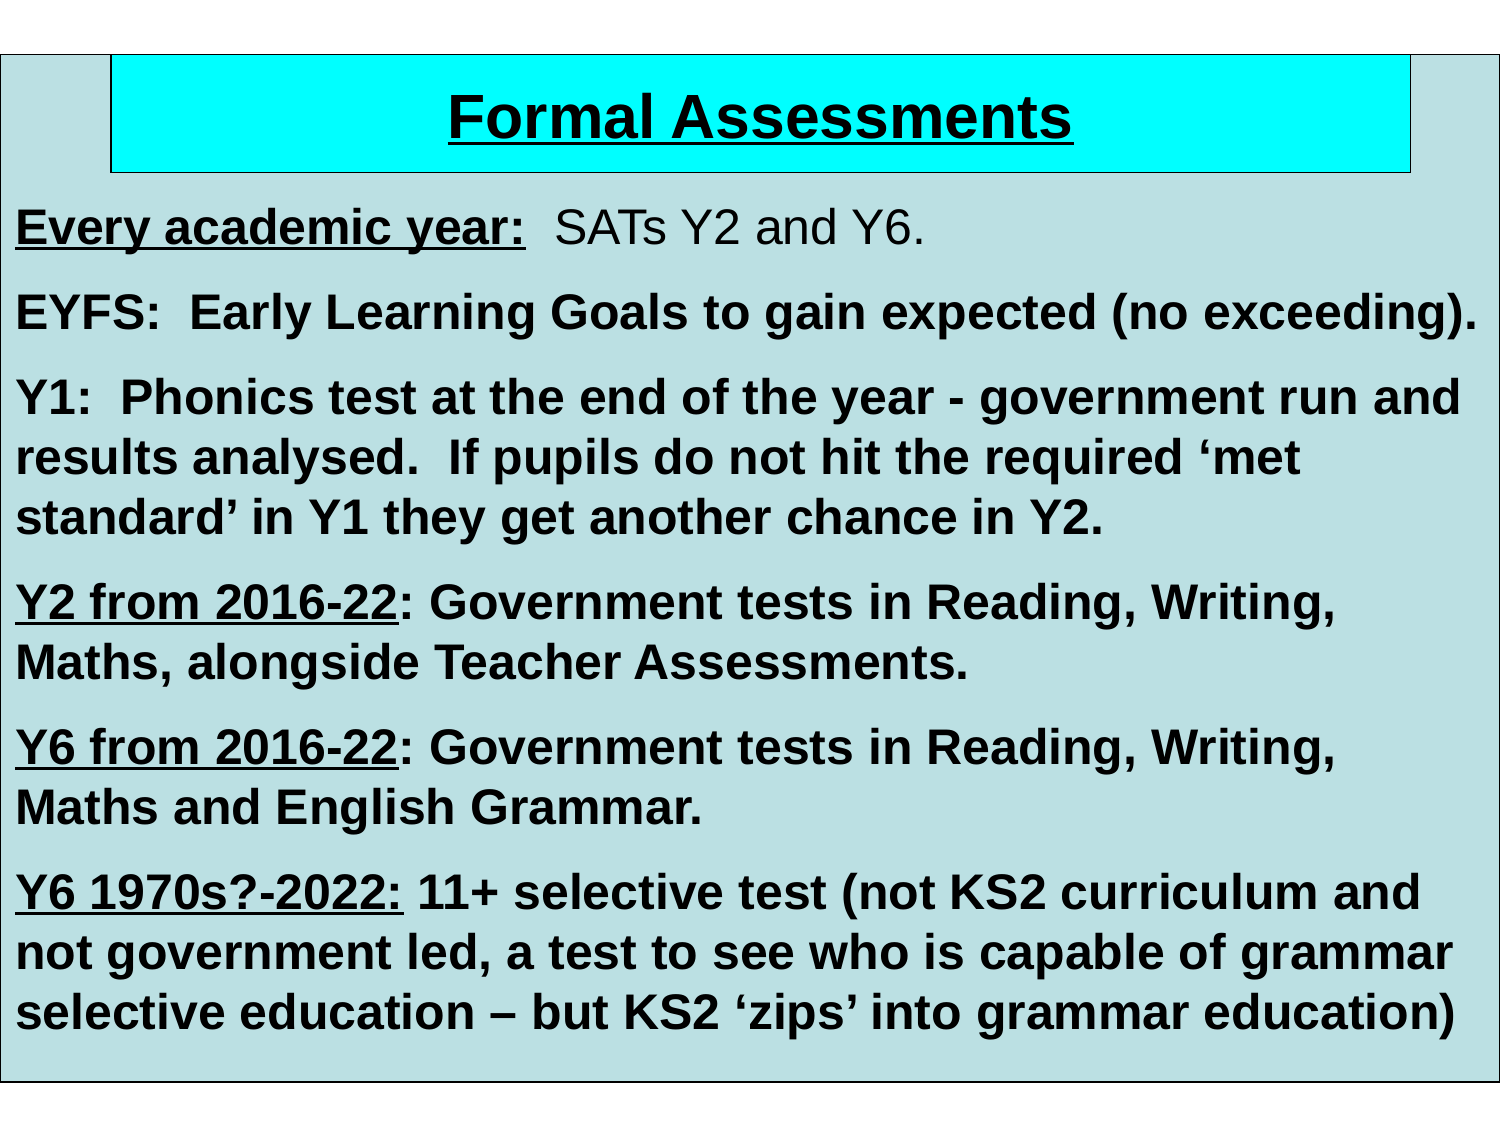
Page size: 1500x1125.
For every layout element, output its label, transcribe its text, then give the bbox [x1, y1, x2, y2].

text_box Formal Assessments [122, 68, 1399, 159]
text_box [110, 54, 1411, 173]
text_box [0, 54, 1500, 186]
text_box Every academic year: SATs Y2 and Y6. EYFS: Early Learning Goals to gain expected (no exceeding). Y1: Phonics test at the end of the year - government run and results analysed. If pupils do not hit the required ‘met standard’ in Y1 they get another chance in Y2. Y2 from 2016-22: Government tests in Reading, Writing, Maths, alongside Teacher Assessments. Y6 from 2016-22: Government tests in Reading, Writing, Maths and English Grammar. Y6 1970s?-2022: 11+ selective test (not KS2 curriculum and not government led, a test to see who is capable of grammar selective education – but KS2 ‘zips’ into grammar education) [0, 186, 1500, 1125]
